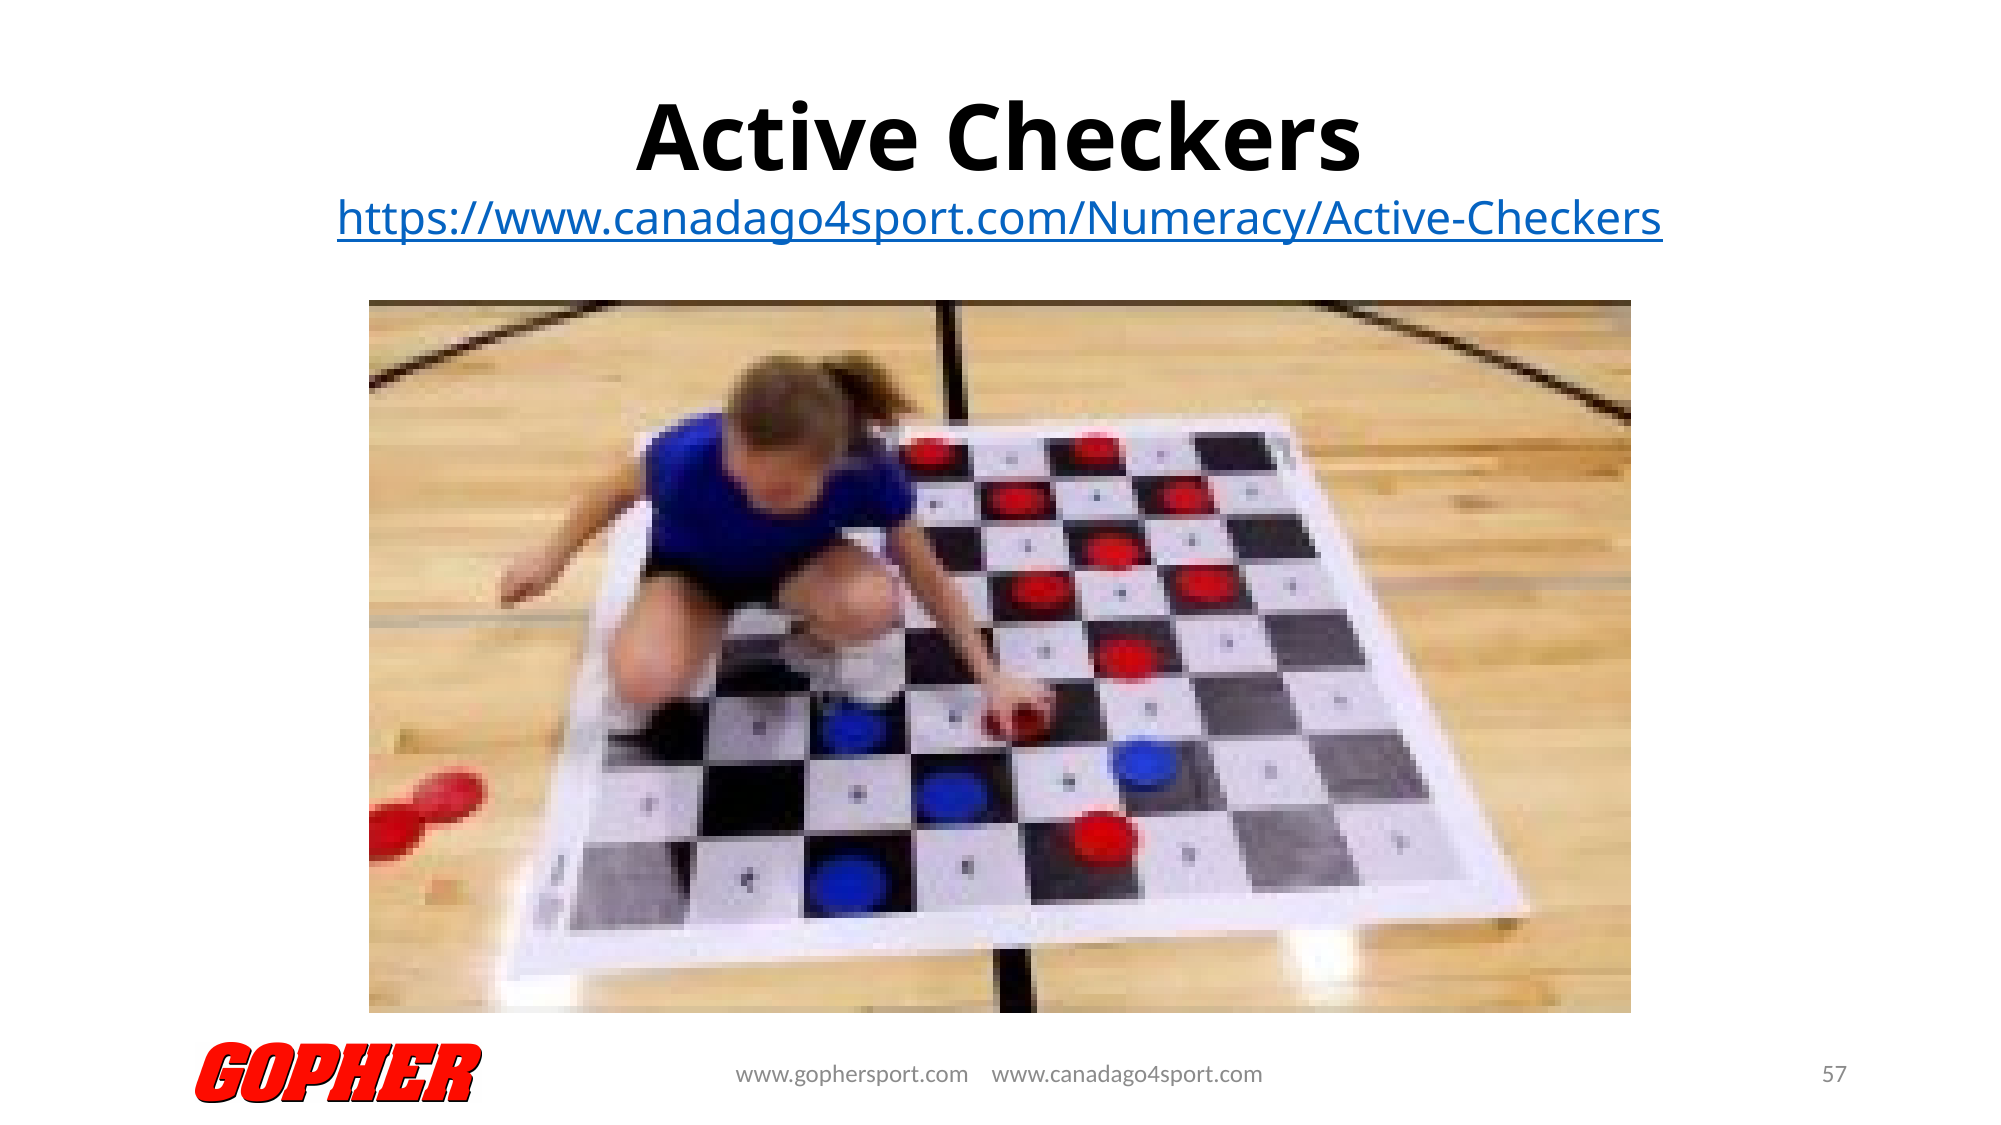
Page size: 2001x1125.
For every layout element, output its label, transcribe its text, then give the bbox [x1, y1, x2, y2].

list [368, 299, 1632, 1014]
picture [195, 1042, 482, 1103]
slide_number 57 [1412, 1042, 1863, 1103]
title Active Checkers https://www.canadago4sport.com/Numeracy/Active-Checkers [137, 59, 1863, 278]
footer www.gophersport.com www.canadago4sport.com [662, 1042, 1338, 1103]
